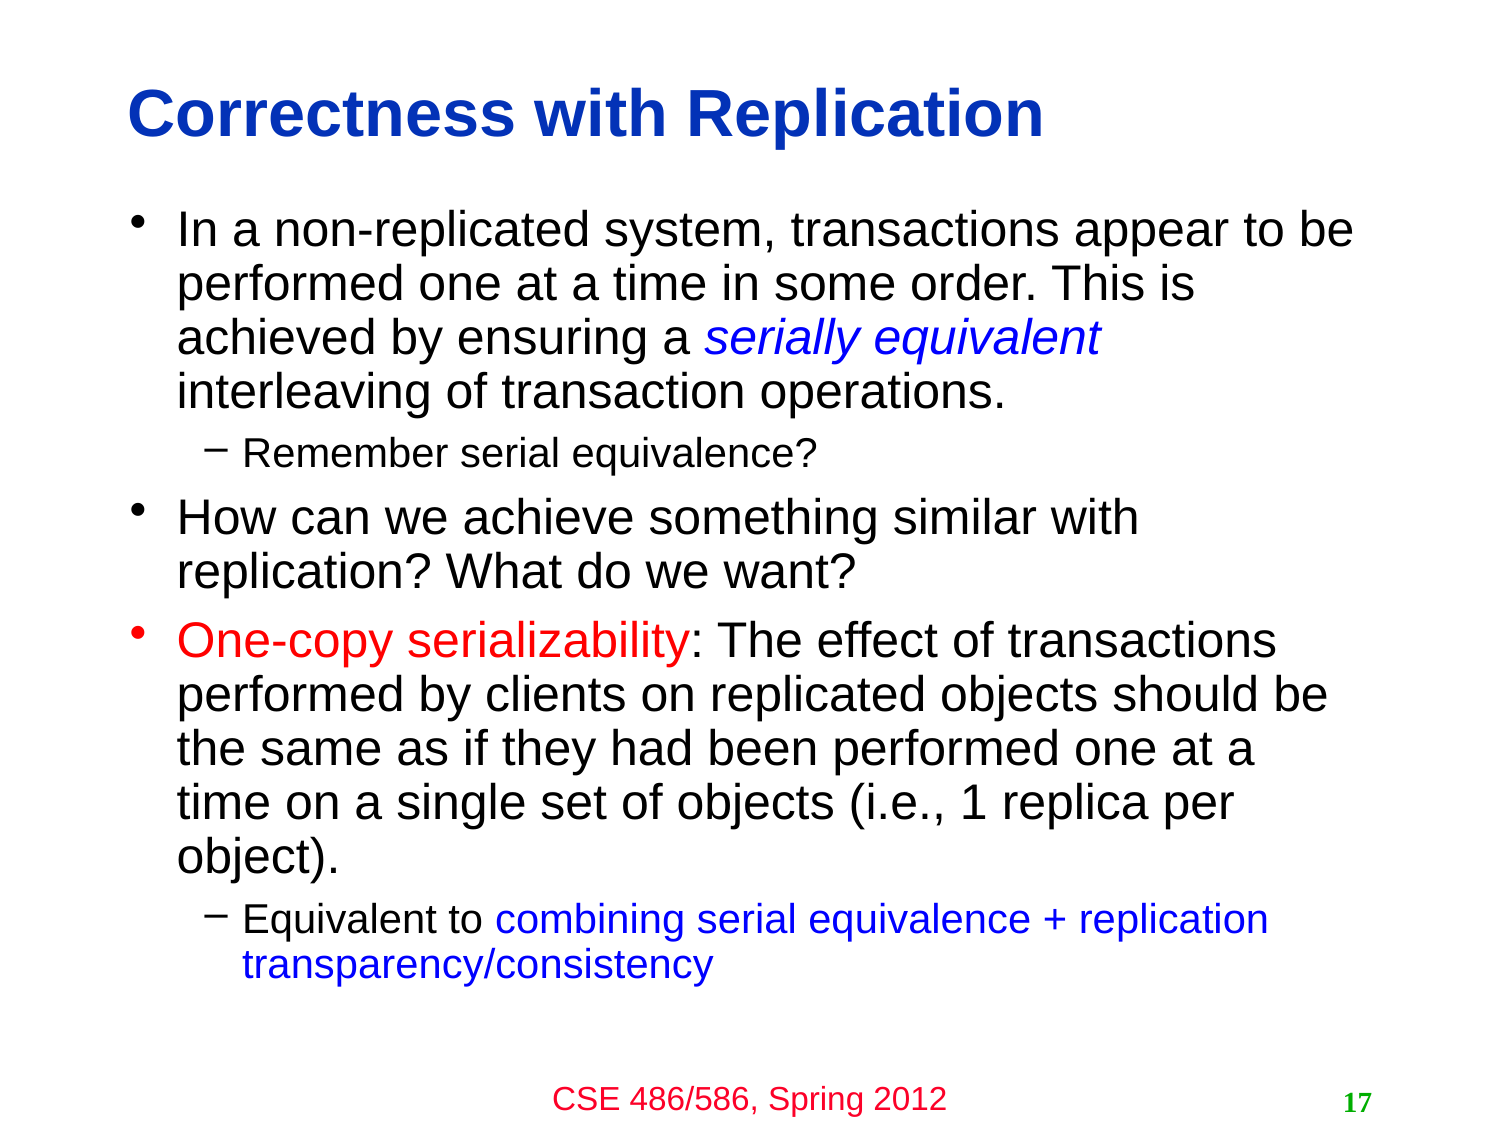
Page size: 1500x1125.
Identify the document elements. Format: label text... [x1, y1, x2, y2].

list In a non-replicated system, transactions appear to be performed one at a time in some order. This is achieved by ensuring a serially equivalent interleaving of transaction operations. Remember serial equivalence? How can we achieve something similar with replication? What do we want? One-copy serializability: The effect of transactions performed by clients on replicated objects should be the same as if they had been performed one at a time on a single set of objects (i.e., 1 replica per object). Equivalent to combining serial equivalence + replication transparency/consistency [114, 195, 1376, 1005]
slide_number 17 [1074, 1076, 1388, 1125]
title Correctness with Replication [112, 53, 1310, 176]
